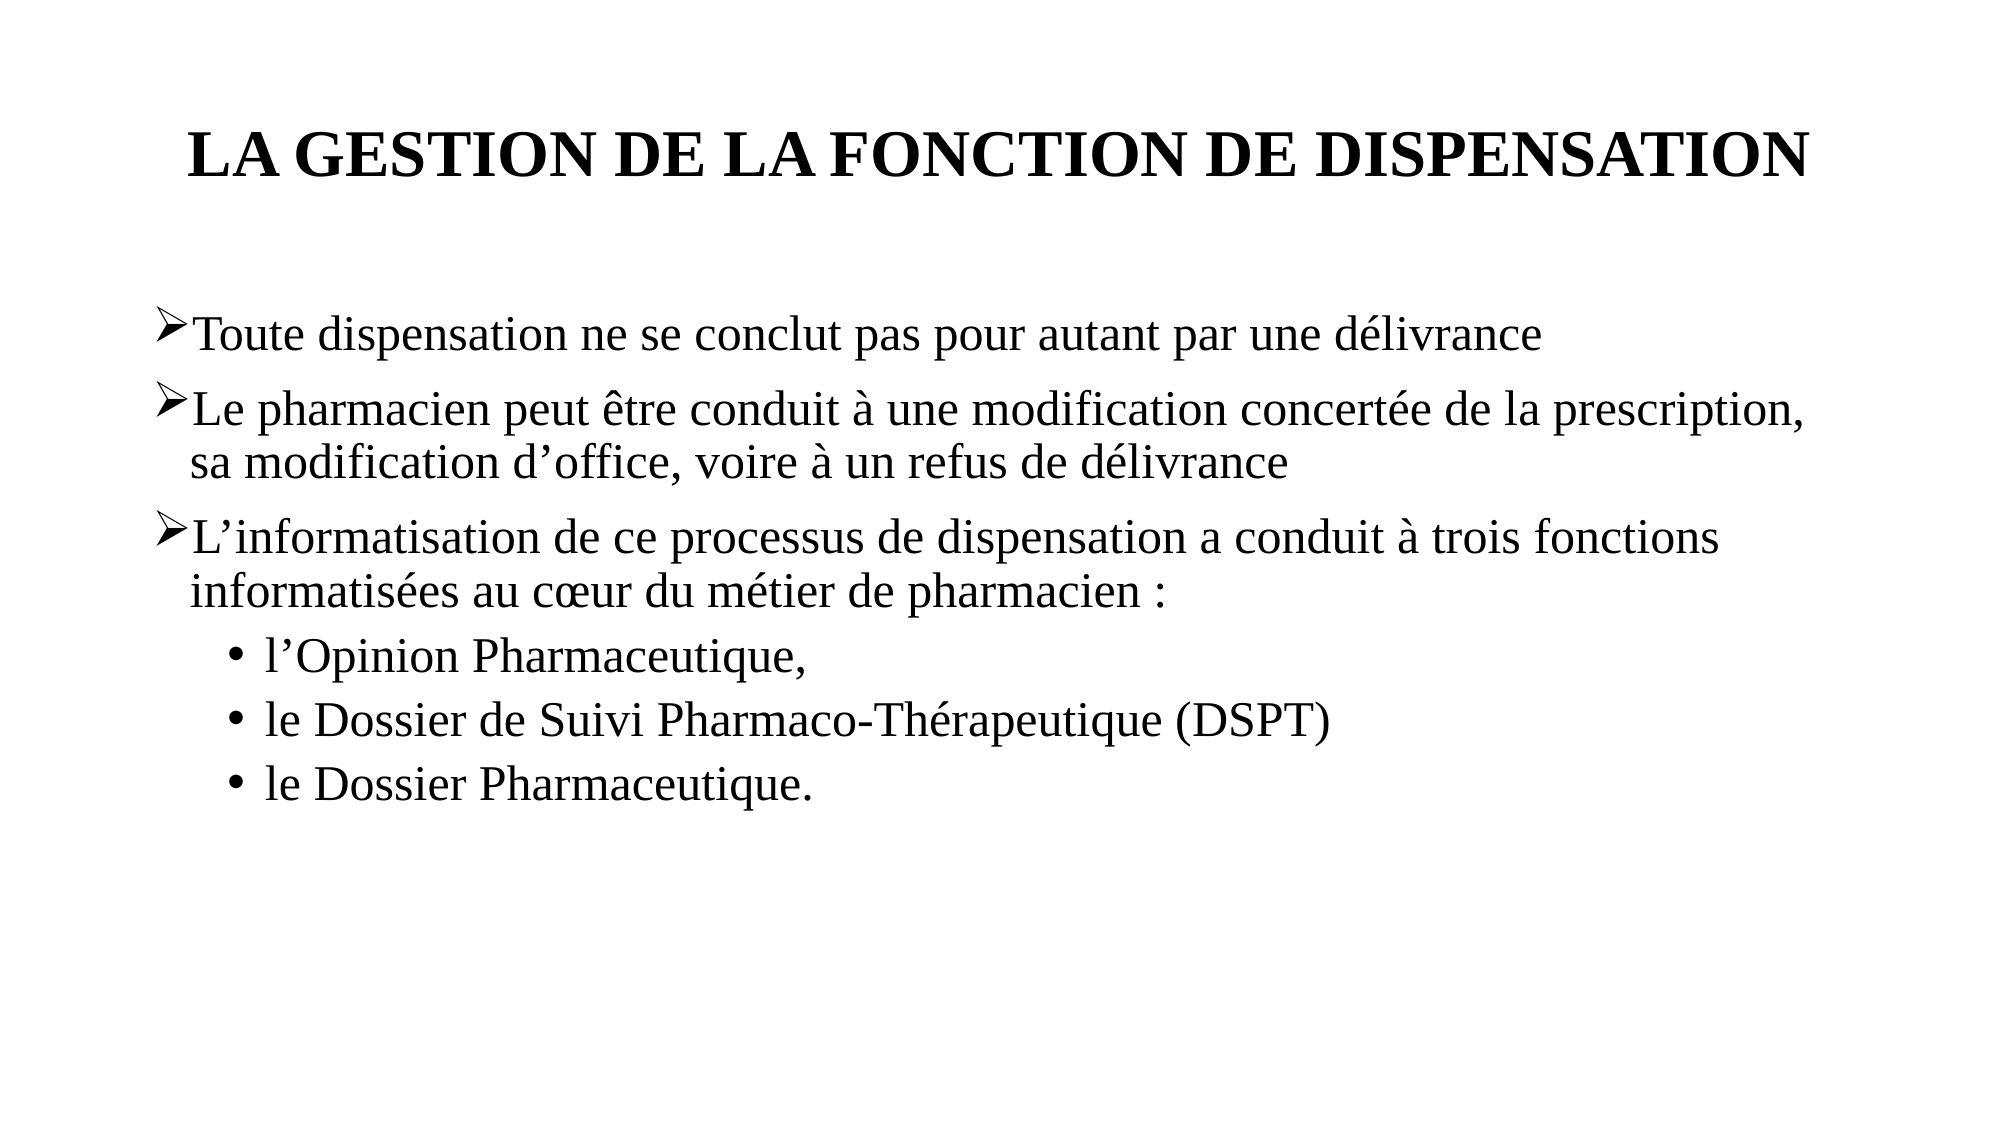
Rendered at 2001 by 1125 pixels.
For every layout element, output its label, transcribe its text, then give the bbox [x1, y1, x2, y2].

title LA GESTION DE LA FONCTION DE DISPENSATION [28, 46, 1972, 264]
list Toute dispensation ne se conclut pas pour autant par une délivrance Le pharmacien peut être conduit à une modification concertée de la prescription, sa modification d’office, voire à un refus de délivrance L’informatisation de ce processus de dispensation a conduit à trois fonctions informatisées au cœur du métier de pharmacien : l’Opinion Pharmaceutique, le Dossier de Suivi Pharmaco-Thérapeutique (DSPT) le Dossier Pharmaceutique. [137, 299, 1863, 1014]
